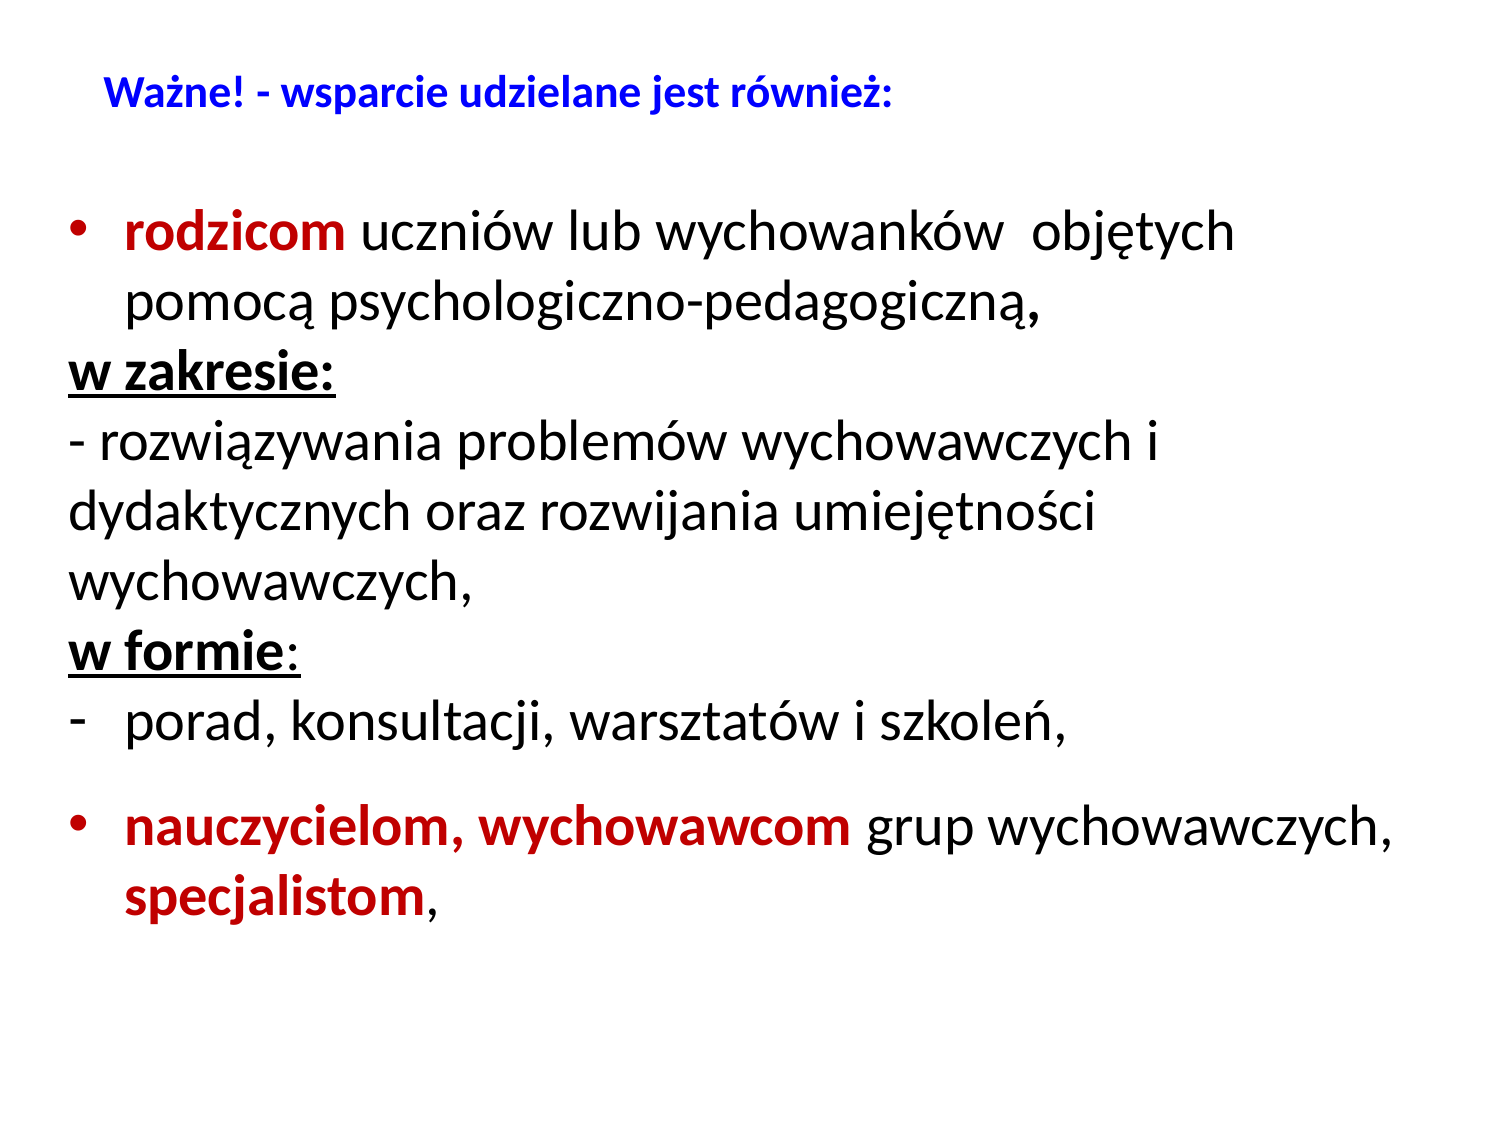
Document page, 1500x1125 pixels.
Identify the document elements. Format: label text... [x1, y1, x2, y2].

list rodzicom uczniów lub wychowanków objętych pomocą psychologiczno-pedagogiczną, w zakresie: - rozwiązywania problemów wychowawczych i dydaktycznych oraz rozwijania umiejętności wychowawczych, w formie: porad, konsultacji, warsztatów i szkoleń, nauczycielom, wychowawcom grup wychowawczych, specjalistom, [53, 184, 1436, 1000]
title Ważne! - wsparcie udzielane jest również: [88, 31, 1317, 147]
